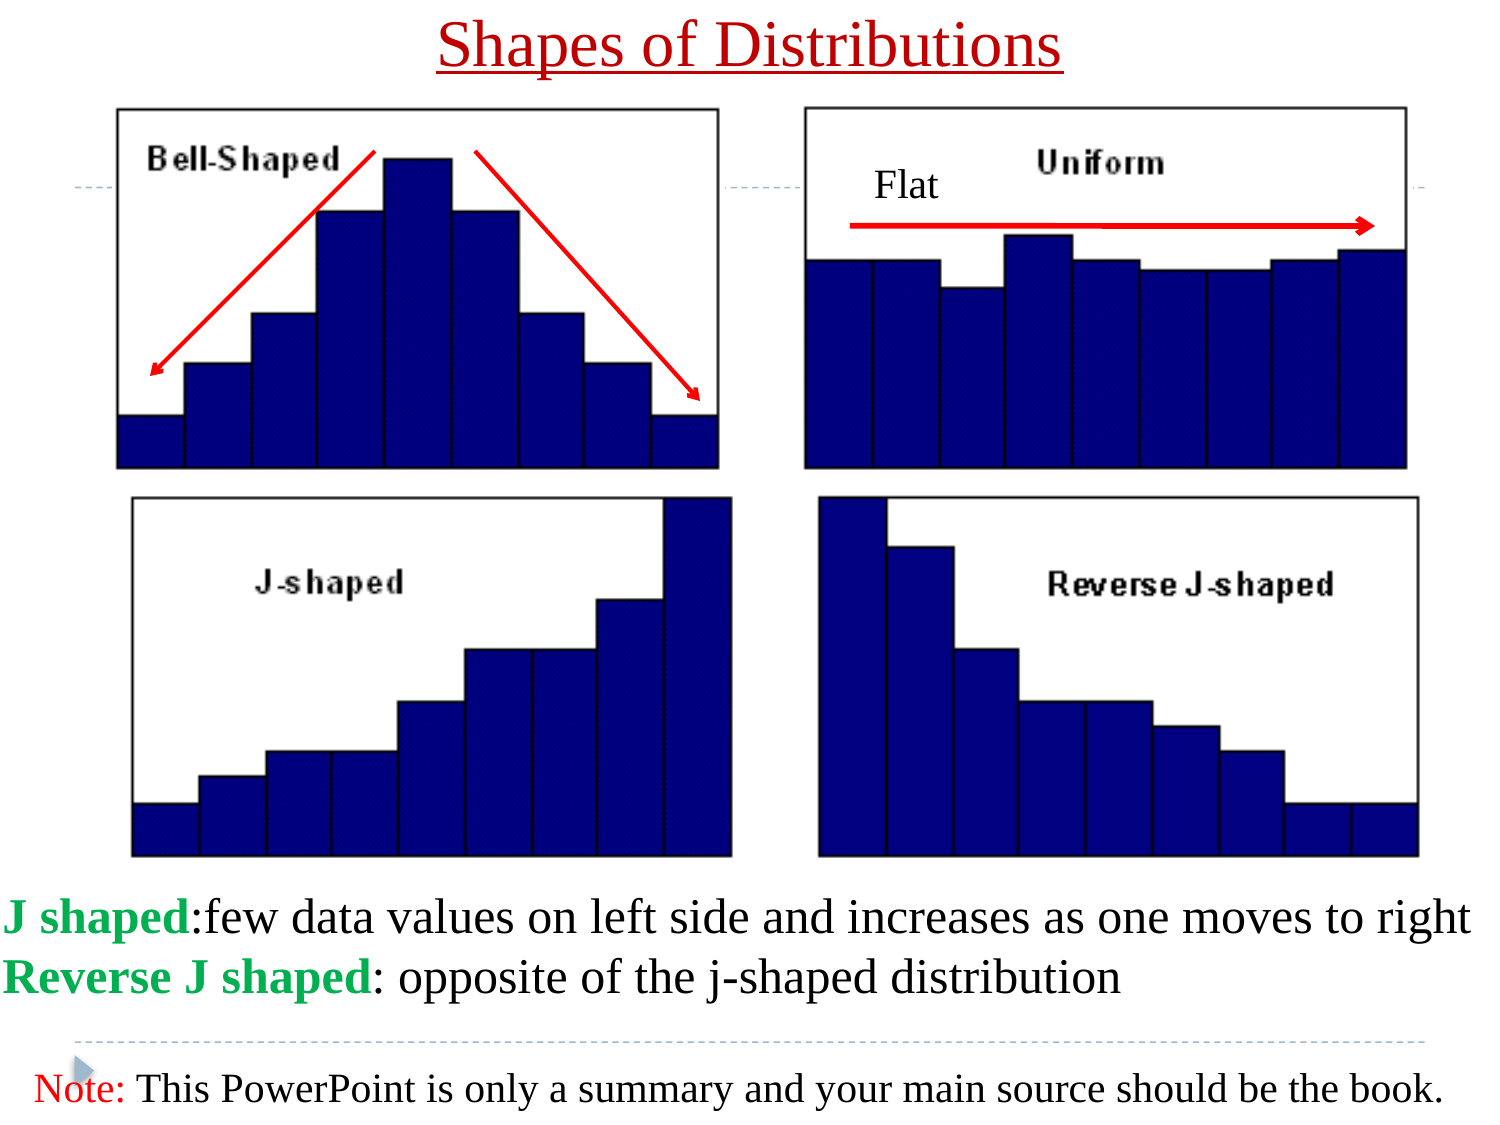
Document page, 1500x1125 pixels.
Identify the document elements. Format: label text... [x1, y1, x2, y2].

text_box Note: This PowerPoint is only a summary and your main source should be the book. [18, 1053, 1482, 1119]
picture [814, 492, 1426, 863]
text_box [112, 100, 1413, 476]
picture [126, 490, 738, 863]
text_box J shaped:few data values on left side and increases as one moves to right Reverse J shaped: opposite of the j-shaped distribution [0, 876, 1500, 1011]
title Shapes of Distributions [75, 0, 1425, 88]
